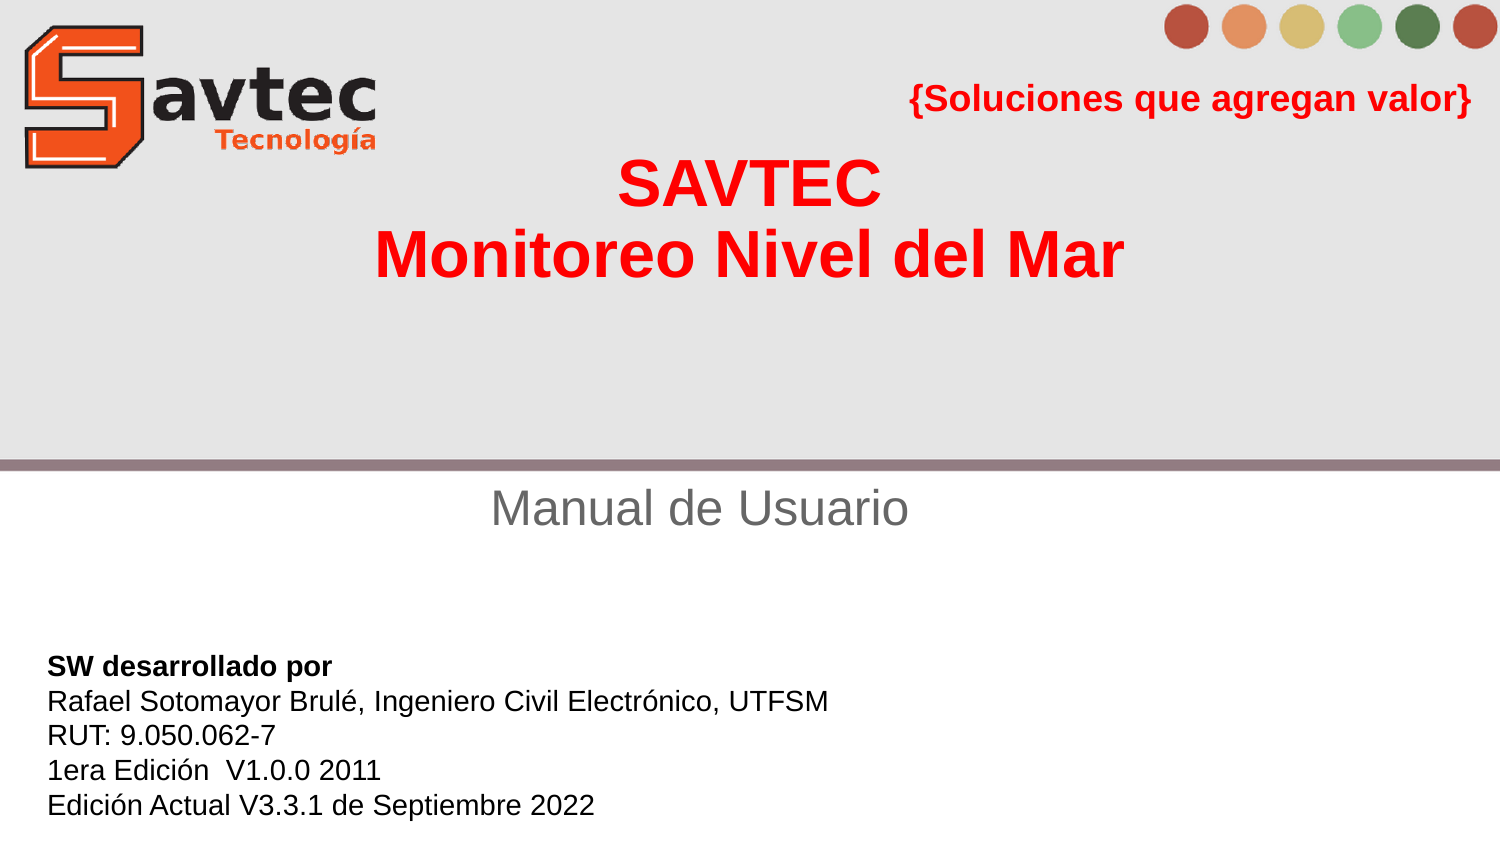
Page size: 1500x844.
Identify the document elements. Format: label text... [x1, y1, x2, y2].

subtitle Manual de Usuario [490, 482, 966, 567]
title SAVTEC Monitoreo Nivel del Mar [112, 148, 1388, 338]
picture [0, 0, 1500, 844]
text_box SW desarrollado por Rafael Sotomayor Brulé, Ingeniero Civil Electrónico, UTFSM RUT: 9.050.062-7 1era Edición V1.0.0 2011 Edición Actual V3.3.1 de Septiembre 2022 [32, 631, 941, 795]
